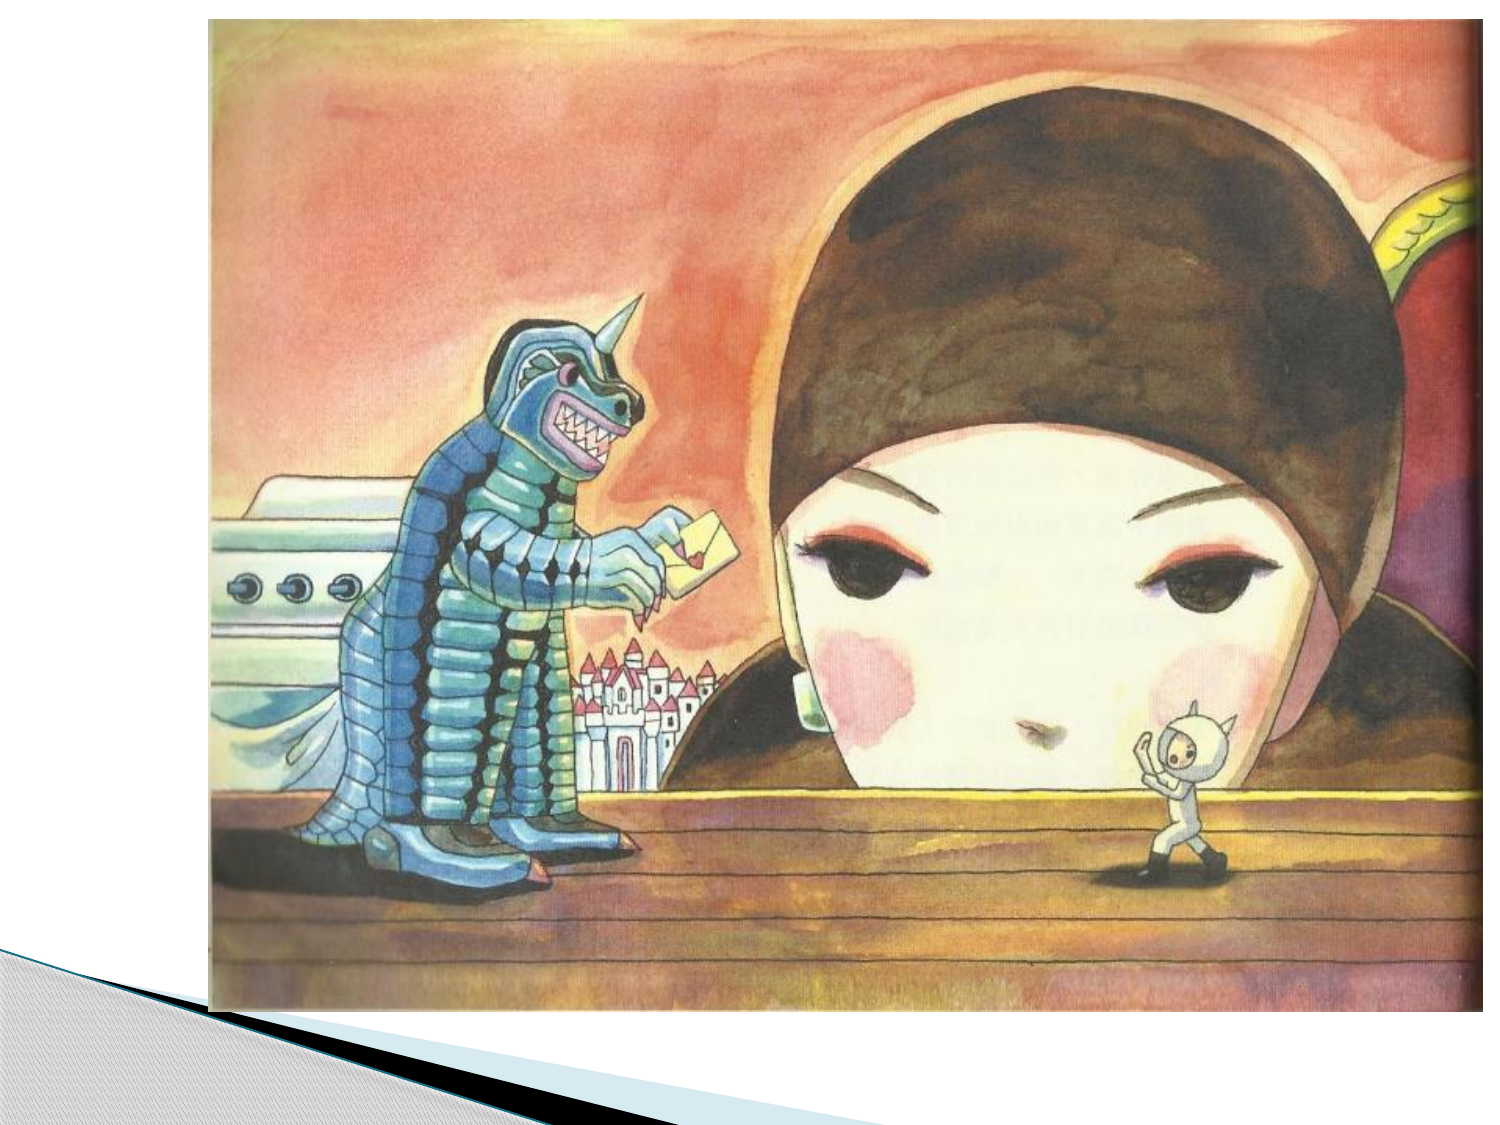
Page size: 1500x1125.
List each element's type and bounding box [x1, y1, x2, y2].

picture [208, 18, 1483, 1012]
